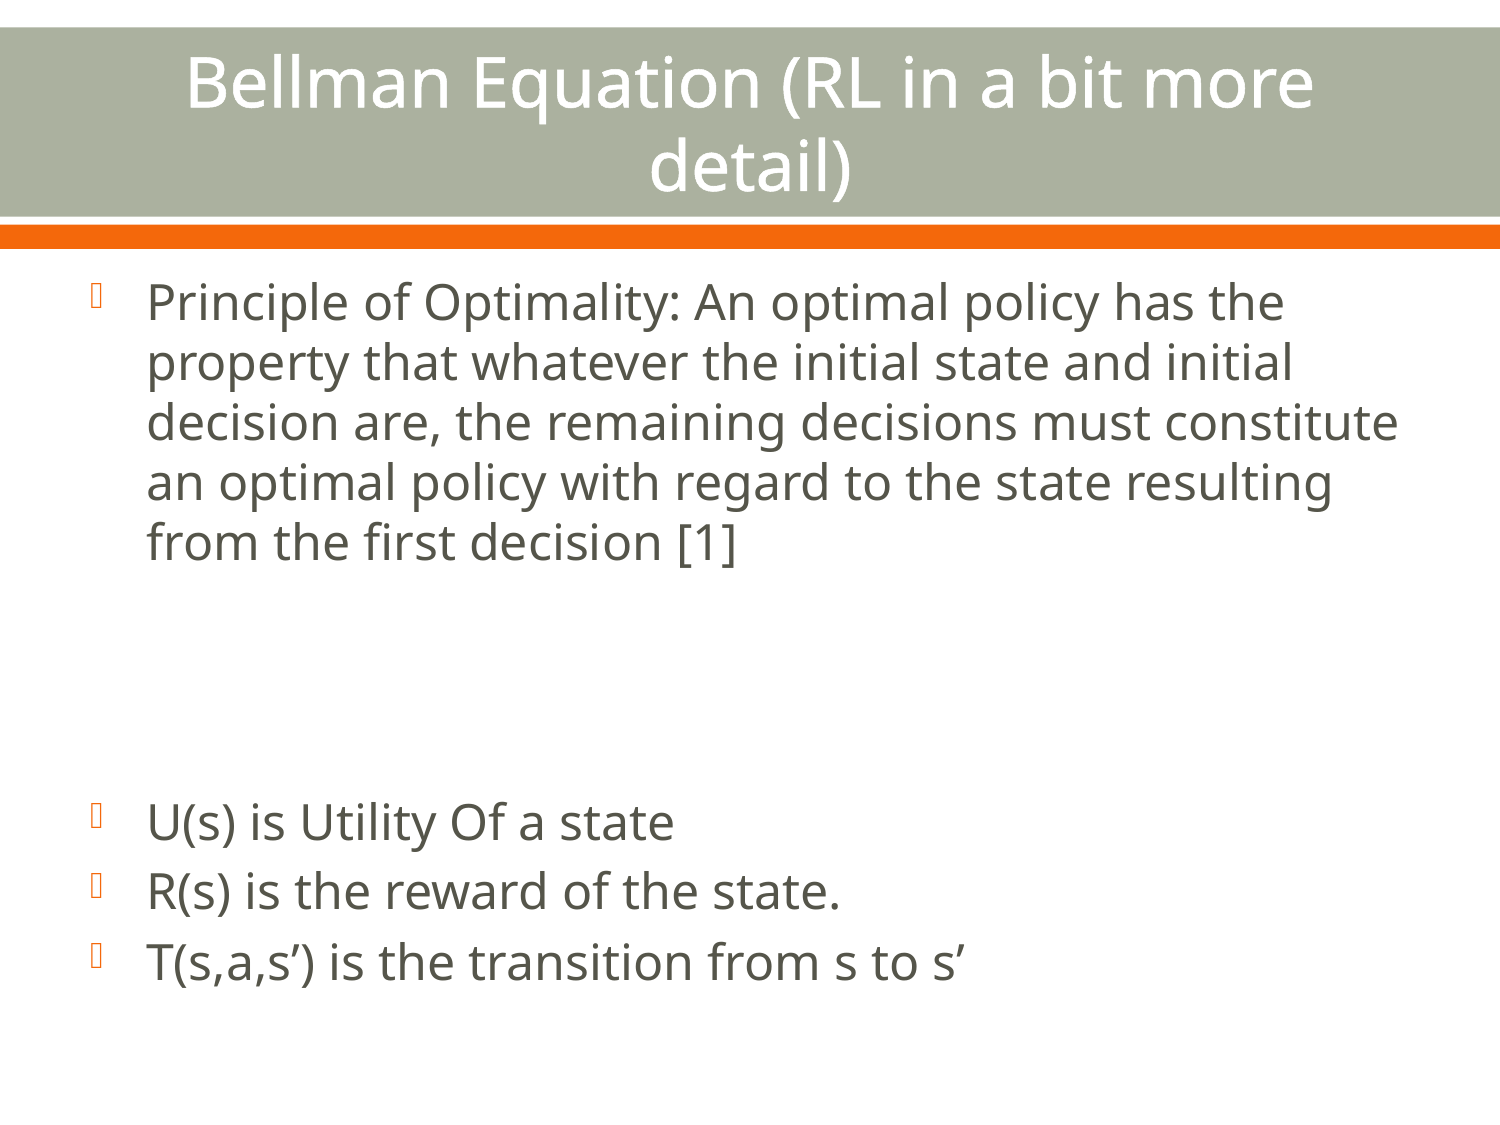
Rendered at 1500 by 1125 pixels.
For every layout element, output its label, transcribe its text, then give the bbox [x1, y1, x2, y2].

title Bellman Equation (RL in a bit more detail) [75, 29, 1425, 213]
